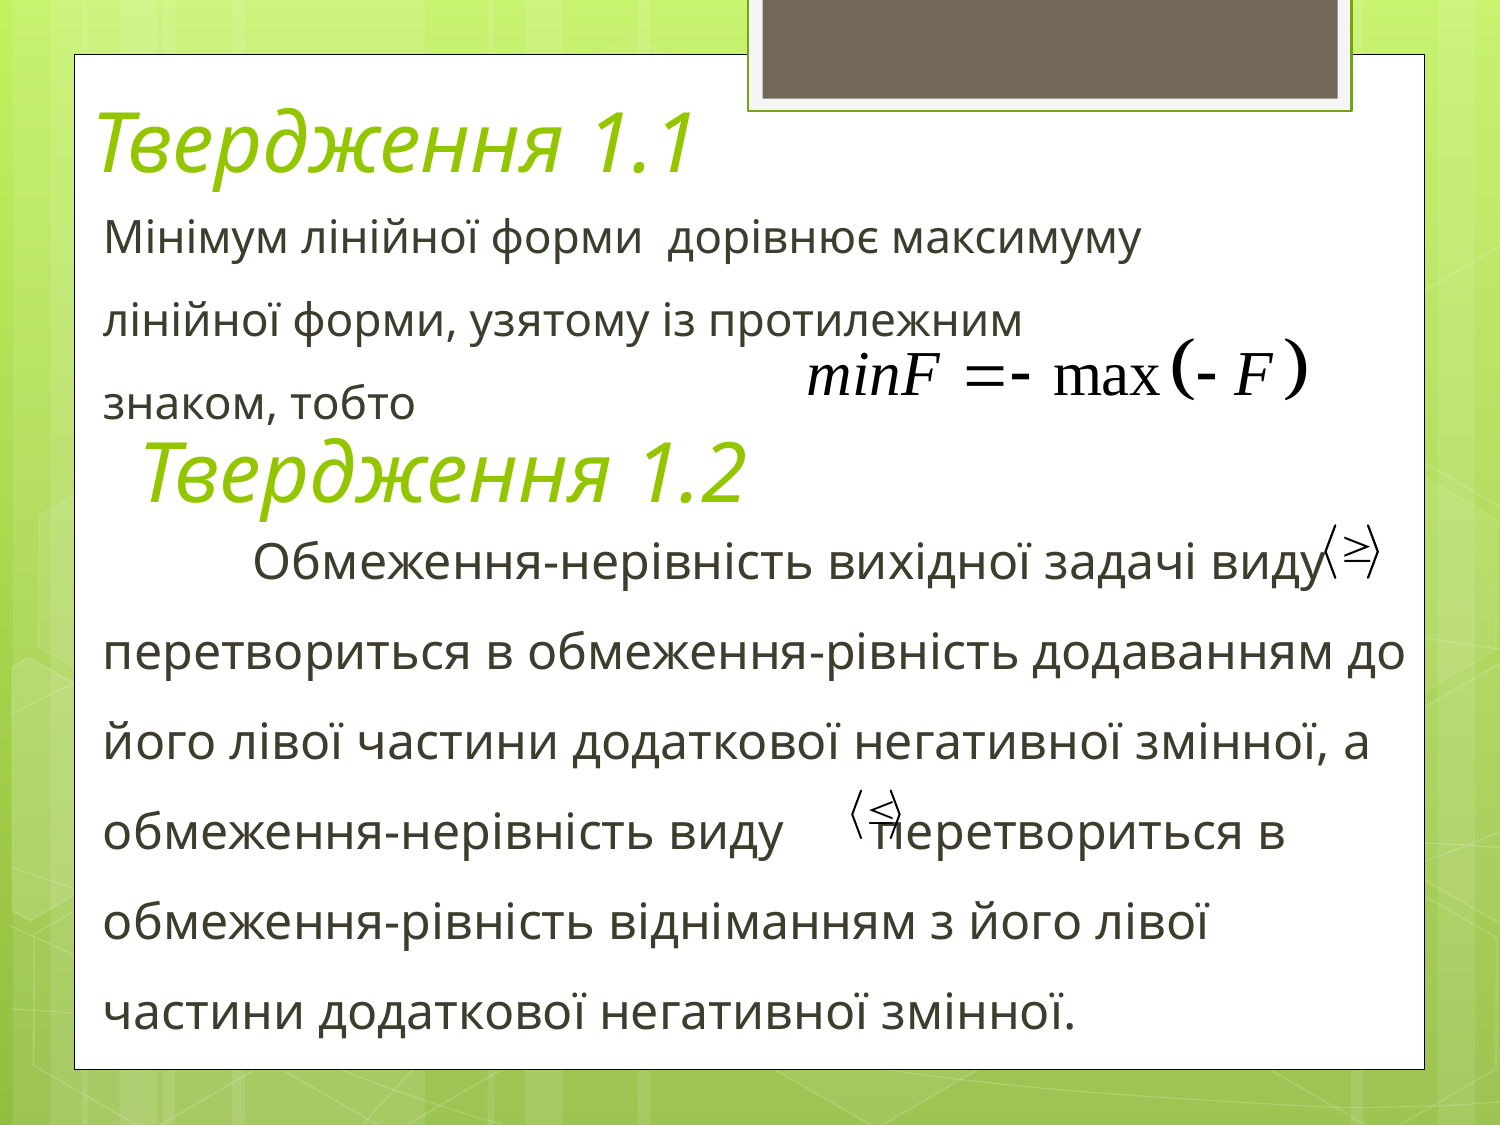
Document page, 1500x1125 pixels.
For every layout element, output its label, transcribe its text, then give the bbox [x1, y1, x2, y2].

list Мінімум лінійної форми дорівнює максимуму лінійної форми, узятому із протилежним знаком, тобто [76, 172, 1189, 437]
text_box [796, 325, 1314, 433]
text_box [1316, 514, 1389, 589]
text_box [844, 780, 909, 848]
text_box Обмеження-нерівність вихідної задачі виду перетвориться в обмеження-рівність додаванням до його лівої частини додаткової негативної змінної, а обмеження-нерівність виду перетвориться в обмеження-рівність відніманням з його лівої частини додаткової негативної змінної. [76, 491, 1424, 1071]
text_box Твердження 1.2 [123, 349, 1277, 491]
title Твердження 1.1 [76, 66, 739, 172]
